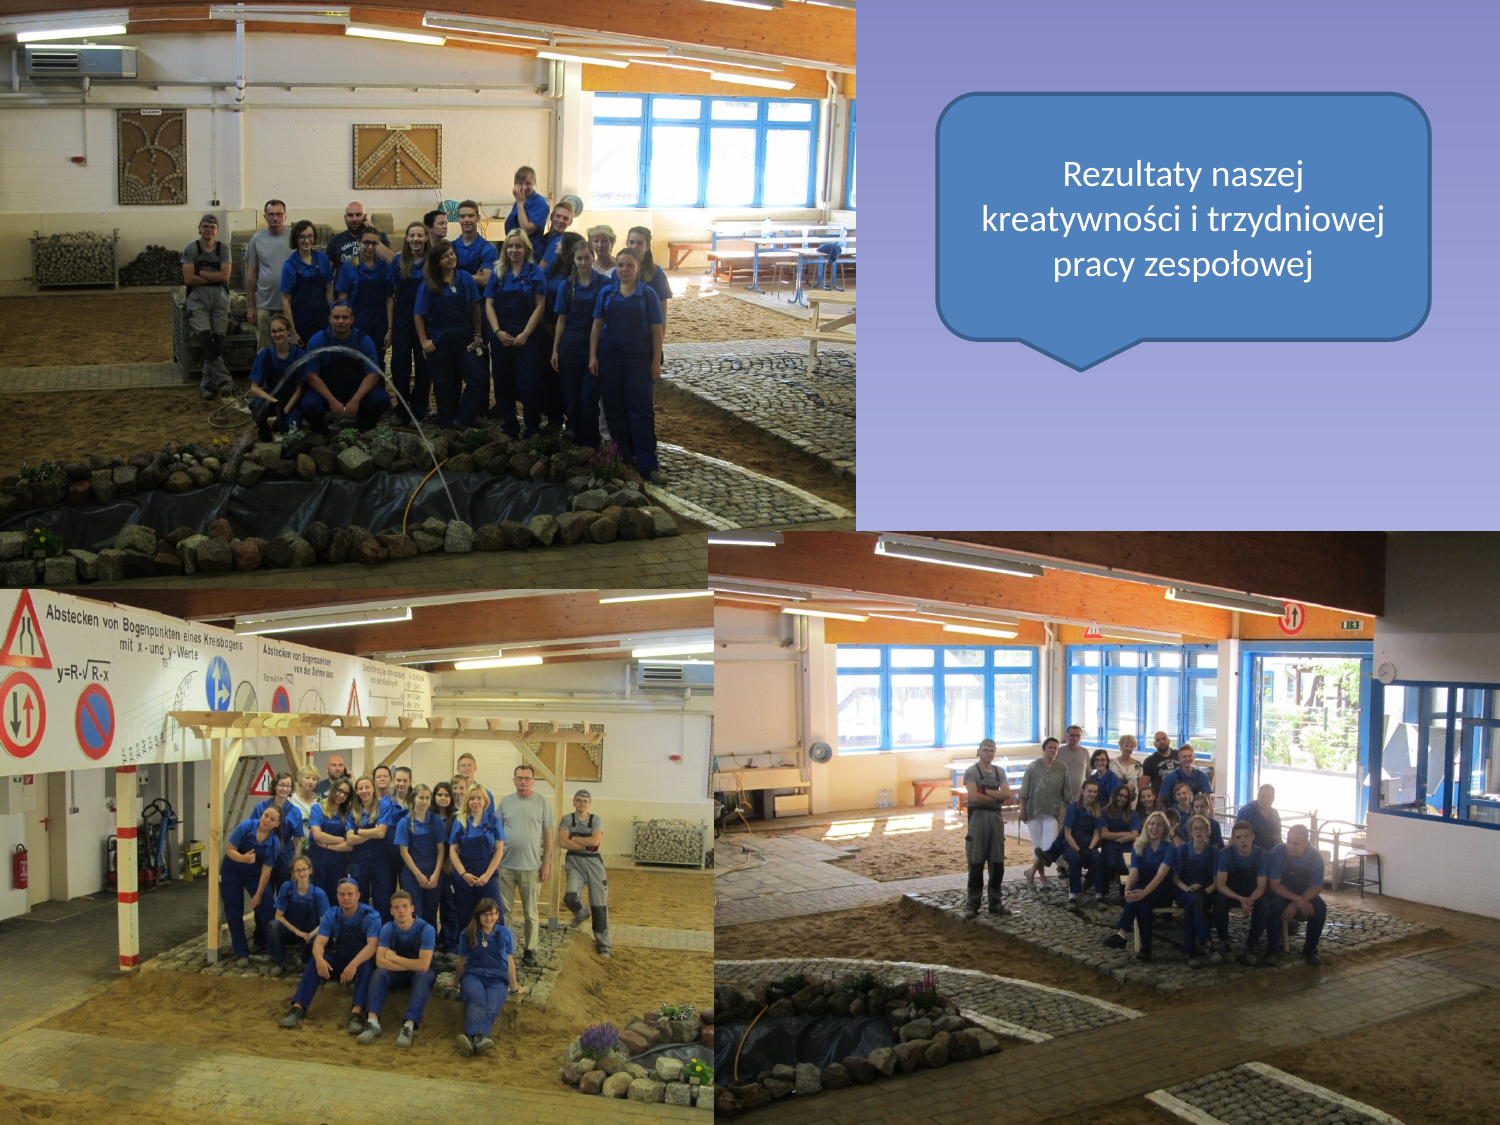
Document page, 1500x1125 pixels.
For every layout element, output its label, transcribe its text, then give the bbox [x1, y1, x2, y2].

text_box Rezultaty naszej kreatywności i trzydniowej pracy zespołowej [935, 91, 1432, 373]
picture [0, 0, 1500, 1125]
